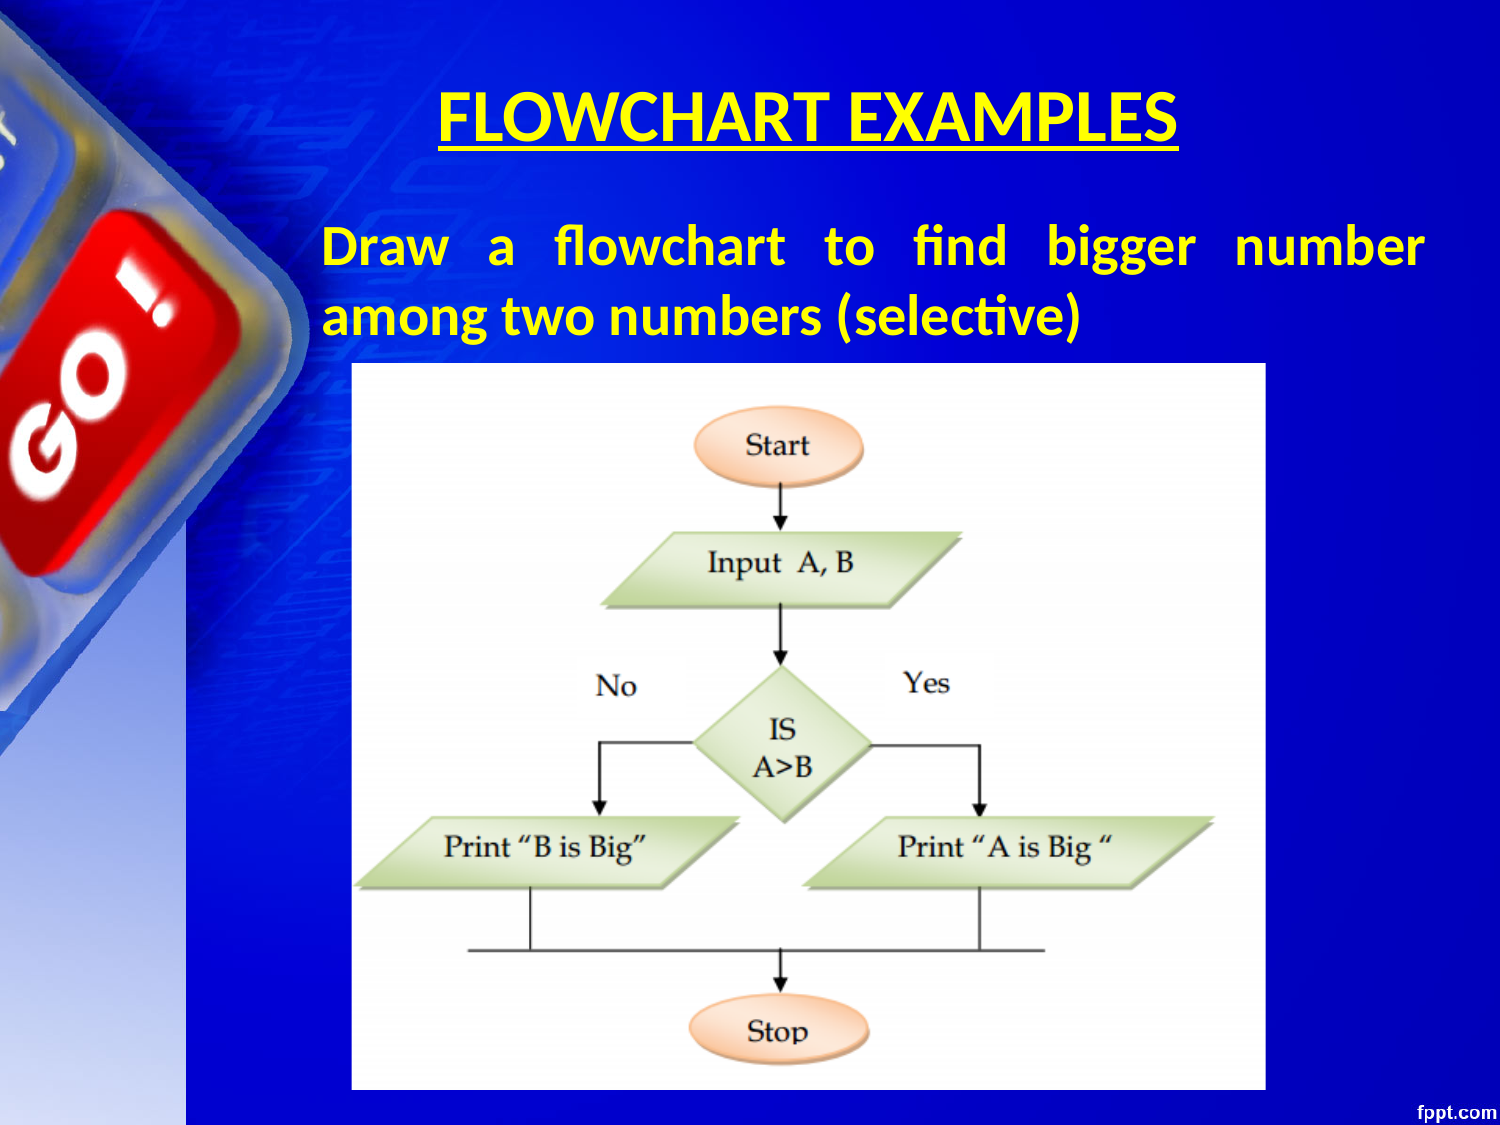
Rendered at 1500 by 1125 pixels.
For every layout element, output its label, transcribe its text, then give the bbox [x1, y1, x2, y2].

text_box FLOWCHART EXAMPLES [187, 46, 1430, 176]
picture [0, 0, 1500, 1125]
text_box Draw a flowchart to find bigger number among two numbers (selective) [222, 199, 1442, 355]
